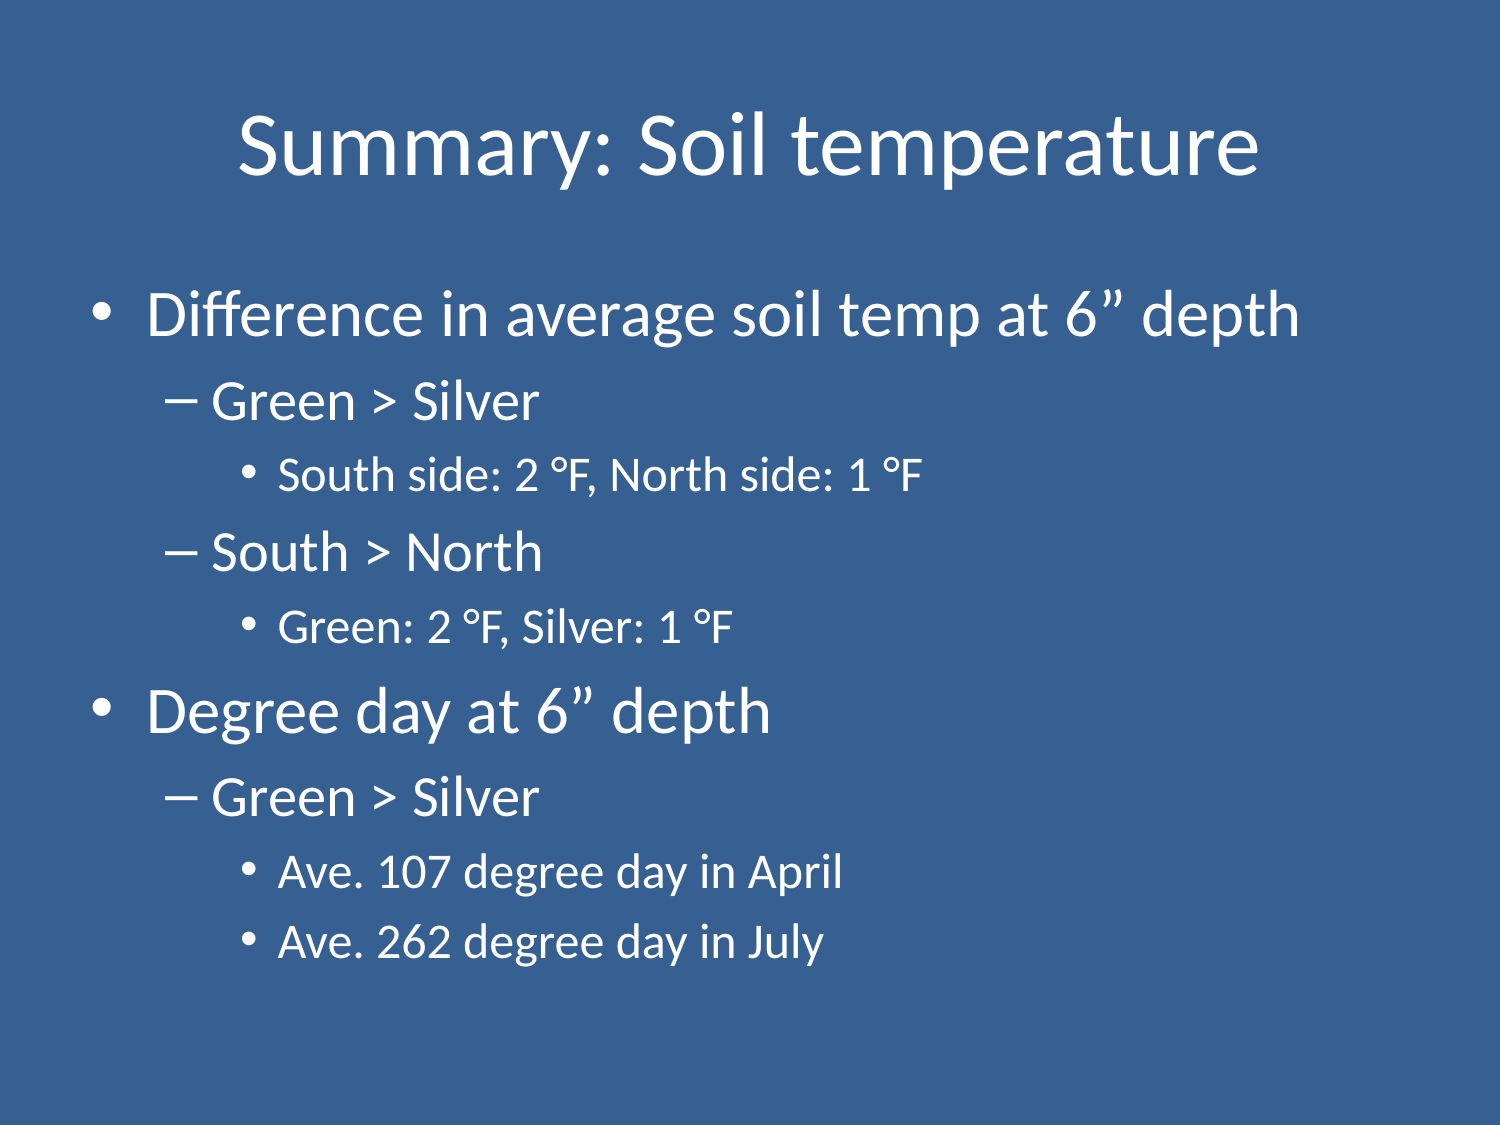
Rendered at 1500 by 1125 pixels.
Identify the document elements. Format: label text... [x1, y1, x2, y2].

title Summary: Soil temperature [75, 45, 1425, 233]
list Difference in average soil temp at 6” depth Green > Silver South side: 2 °F, North side: 1 °F South > North Green: 2 °F, Silver: 1 °F Degree day at 6” depth Green > Silver Ave. 107 degree day in April Ave. 262 degree day in July [75, 262, 1425, 1005]
